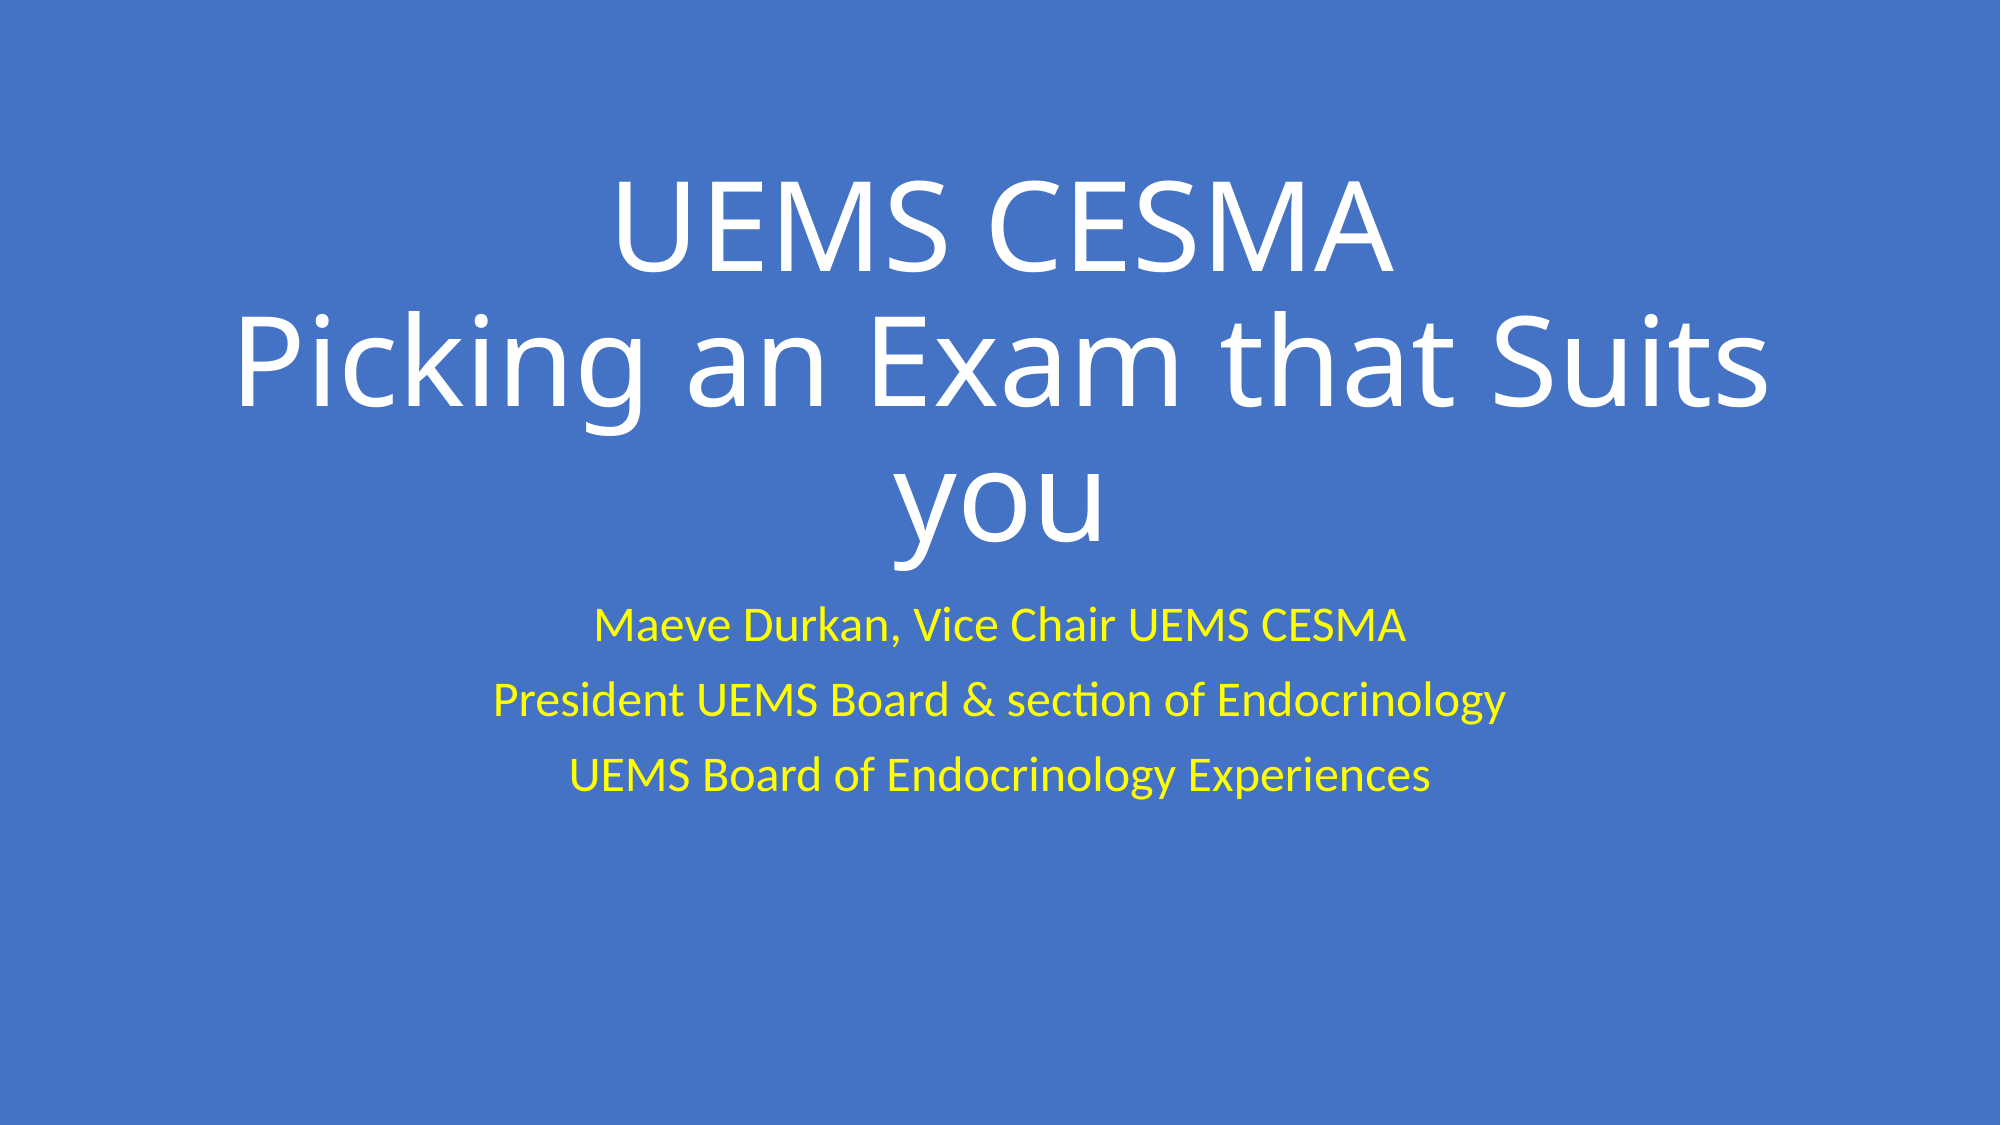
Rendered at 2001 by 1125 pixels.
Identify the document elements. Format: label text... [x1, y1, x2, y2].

subtitle Maeve Durkan, Vice Chair UEMS CESMA President UEMS Board & section of Endocrinology UEMS Board of Endocrinology Experiences [249, 590, 1750, 863]
title UEMS CESMA Picking an Exam that Suits you [124, 184, 1880, 576]
